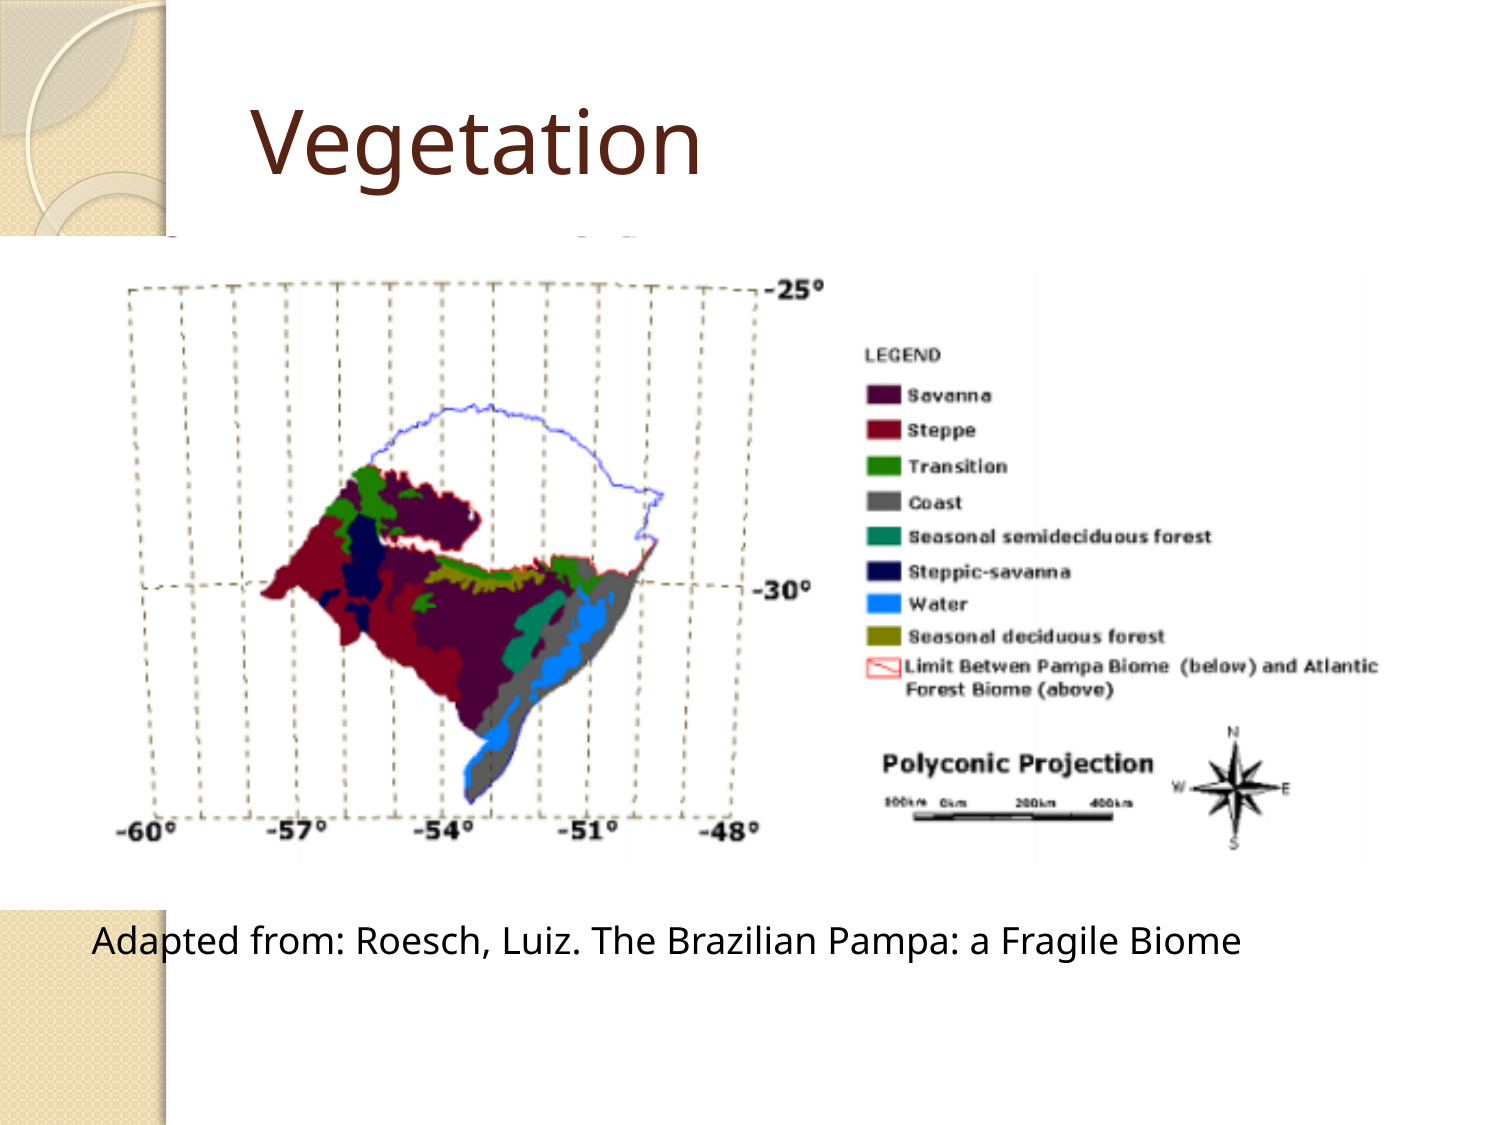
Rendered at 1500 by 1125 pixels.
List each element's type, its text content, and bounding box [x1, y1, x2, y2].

picture [0, 236, 1491, 910]
title Vegetation [235, 45, 1466, 233]
text_box Adapted from: Roesch, Luiz. The Brazilian Pampa: a Fragile Biome [76, 922, 1259, 970]
